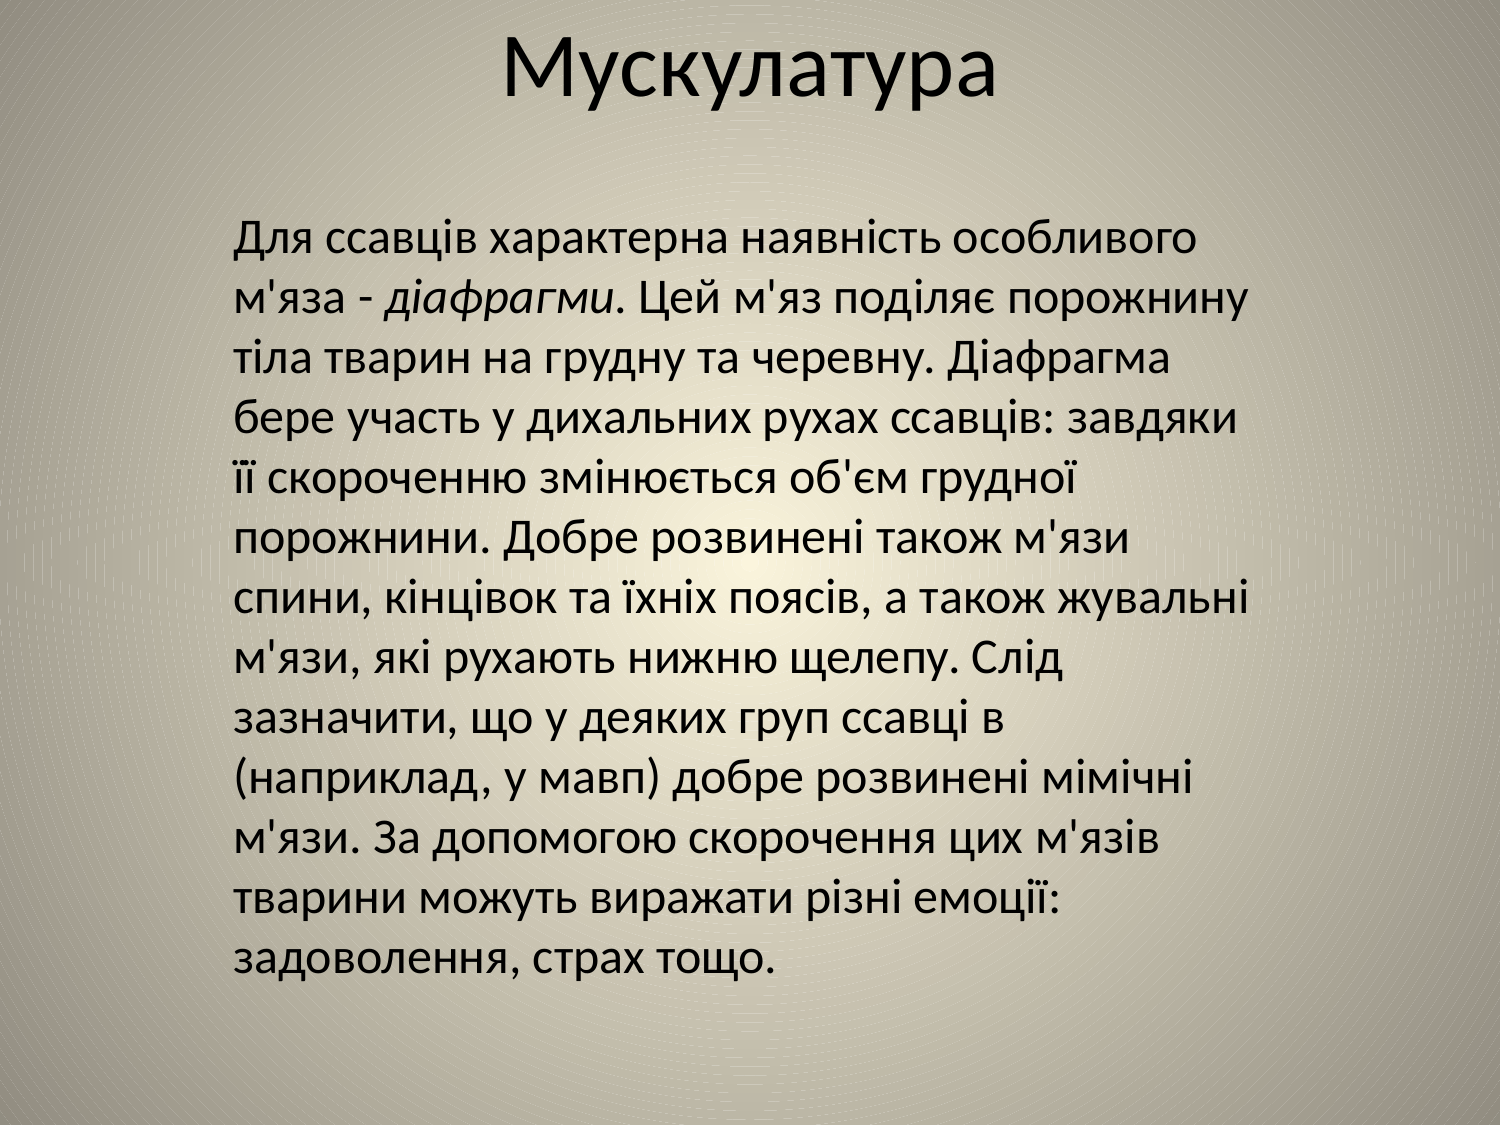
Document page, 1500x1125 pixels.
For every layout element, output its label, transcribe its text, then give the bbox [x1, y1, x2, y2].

title Мускулатура [75, 45, 1425, 185]
text_box Для ссавців характерна наявність особливого м'яза - діафрагми. Цей м'яз поділяє порожнину тіла тварин на грудну та черевну. Діафрагма бере участь у дихальних рухах ссавців: завдяки її скороченню змінюється об'єм грудної порожнини. Добре розвинені також м'язи спини, кінцівок та їхніх поясів, а також жувальні м'язи, які рухають нижню щелепу. Слід зазначити, що у деяких груп ссавці в (наприклад, у мавп) добре розвинені мімічні м'язи. За допомогою скорочення цих м'язів тварини можуть виражати різні емоції: задоволення, страх тощо. [218, 196, 1270, 1051]
